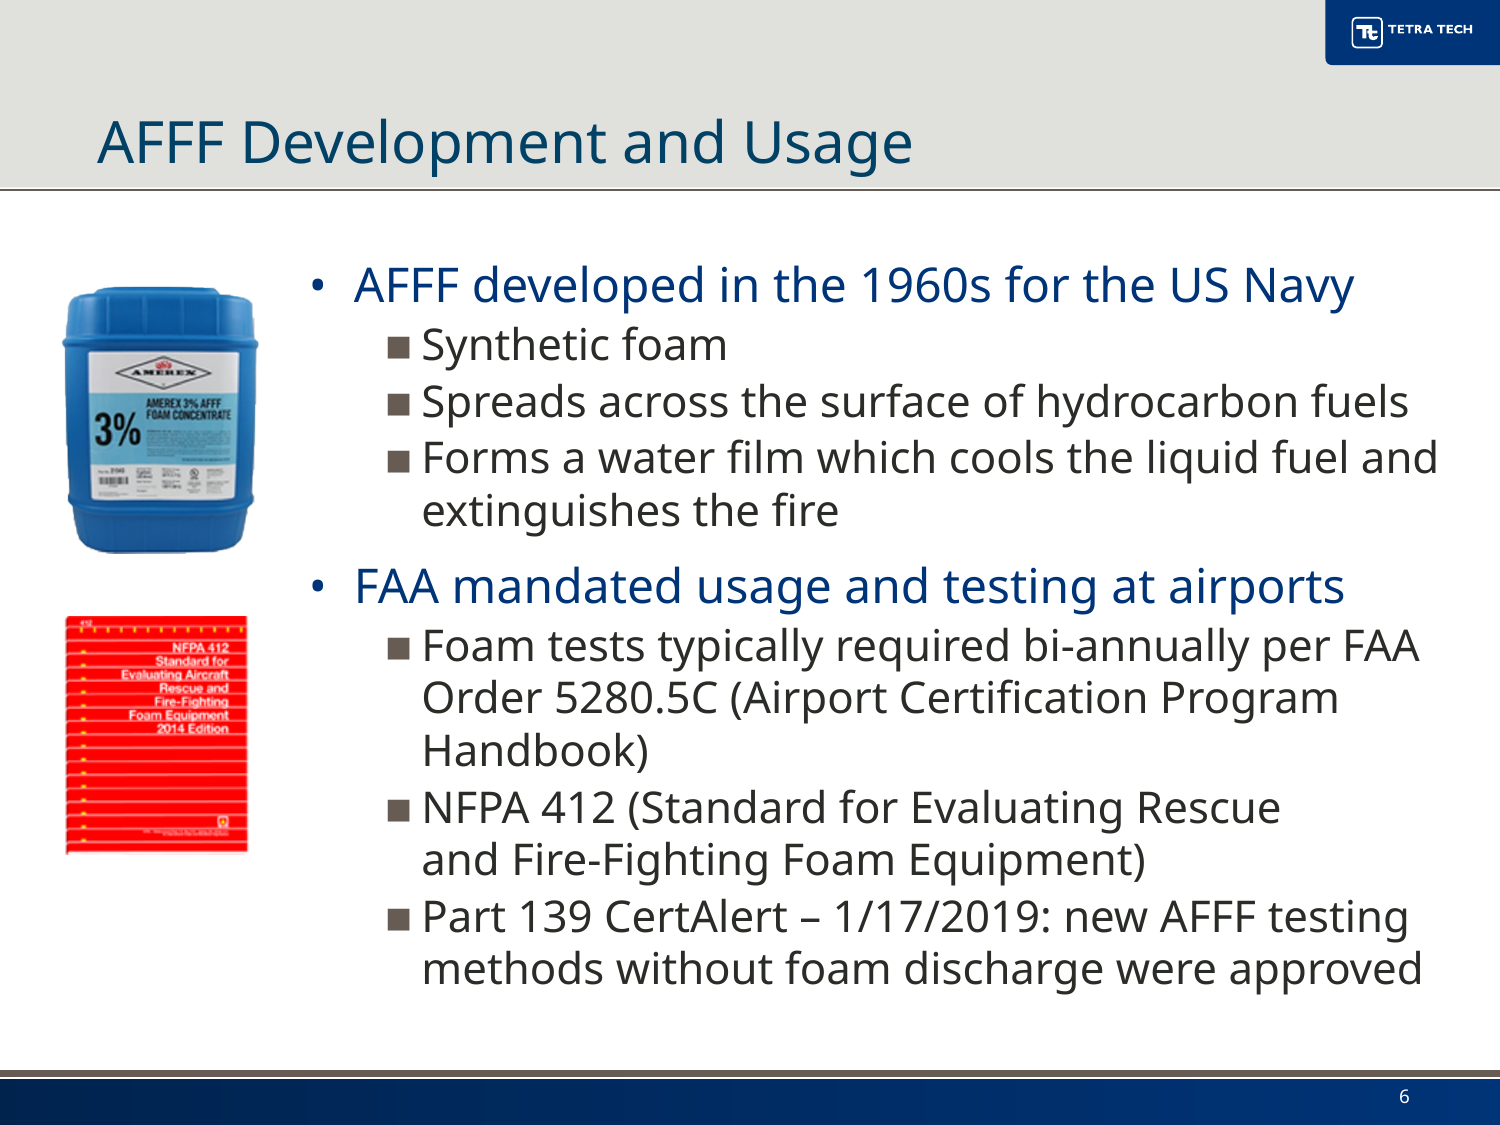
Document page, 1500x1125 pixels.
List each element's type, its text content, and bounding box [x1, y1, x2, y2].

list AFFF developed in the 1960s for the US Navy Synthetic foam Spreads across the surface of hydrocarbon fuels Forms a water film which cools the liquid fuel and extinguishes the fire FAA mandated usage and testing at airports Foam tests typically required bi-annually per FAA Order 5280.5C (Airport Certification Program Handbook) NFPA 412 (Standard for Evaluating Rescue and Fire-Fighting Foam Equipment) Part 139 CertAlert – 1/17/2019: new AFFF testing methods without foam discharge were approved [293, 247, 1463, 1007]
picture [37, 616, 276, 855]
slide_number 6 [1087, 1070, 1425, 1125]
picture [37, 281, 263, 563]
title AFFF Development and Usage [82, 25, 1150, 184]
